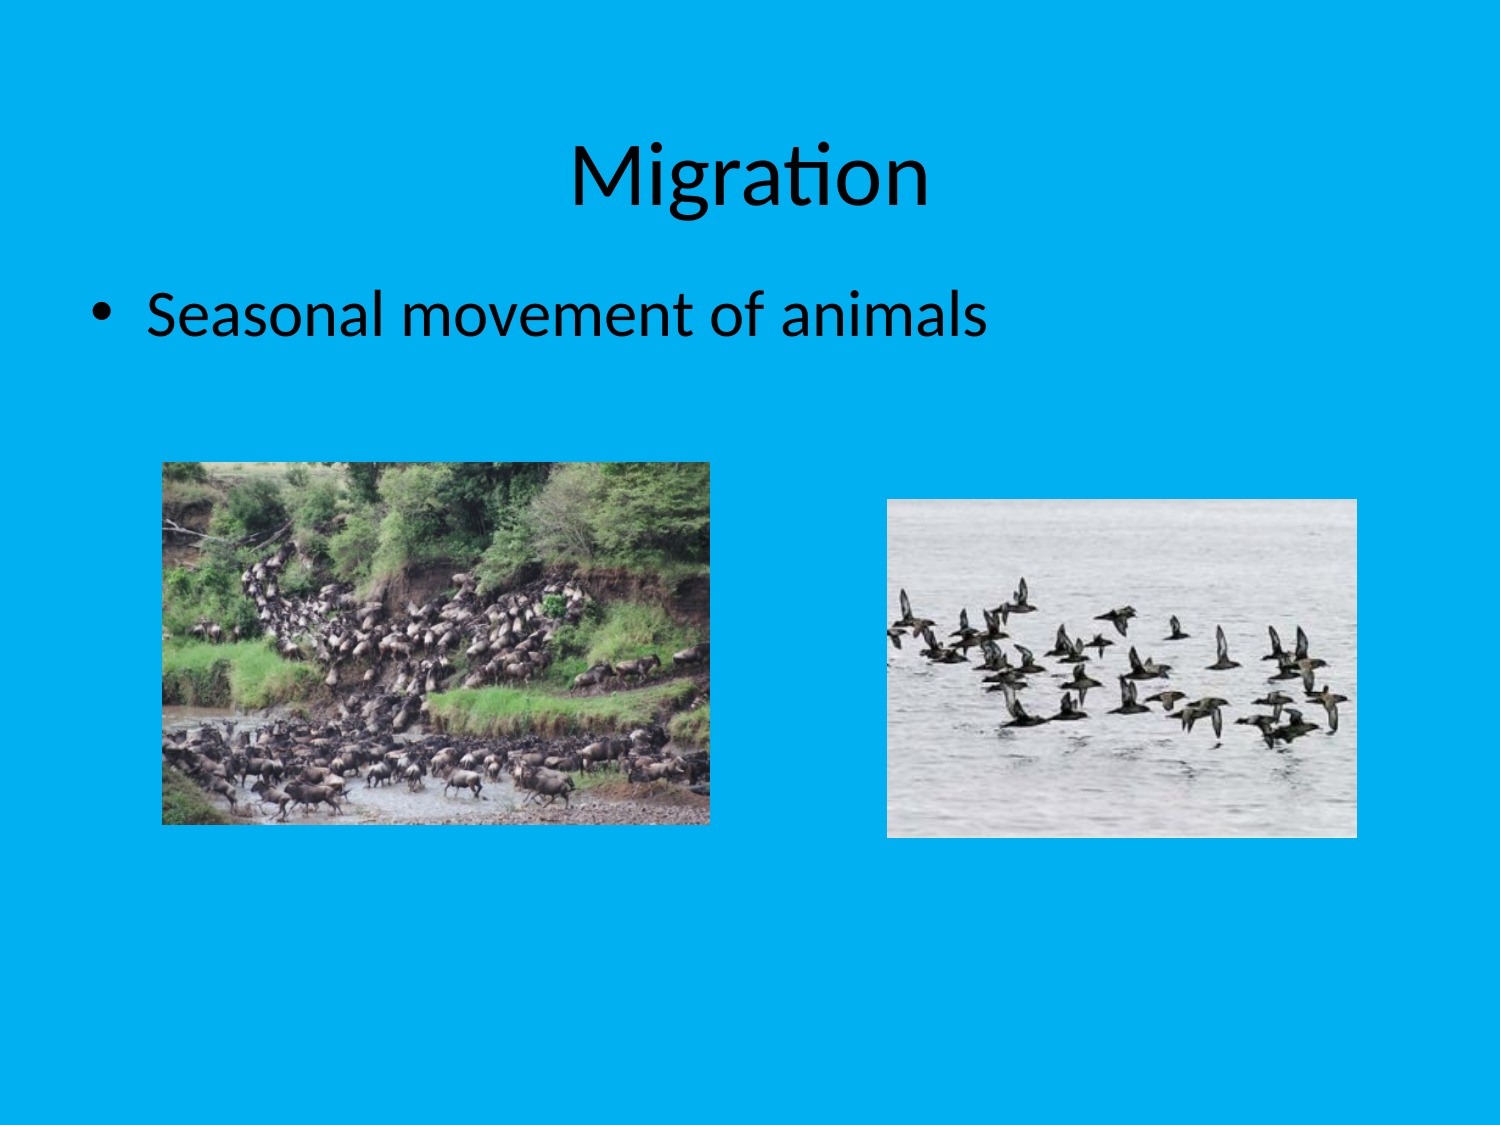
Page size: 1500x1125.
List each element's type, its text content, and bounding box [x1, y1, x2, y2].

title Migration [75, 75, 1425, 262]
picture [888, 500, 1356, 837]
list Seasonal movement of animals [75, 262, 1425, 1005]
picture [163, 463, 709, 824]
